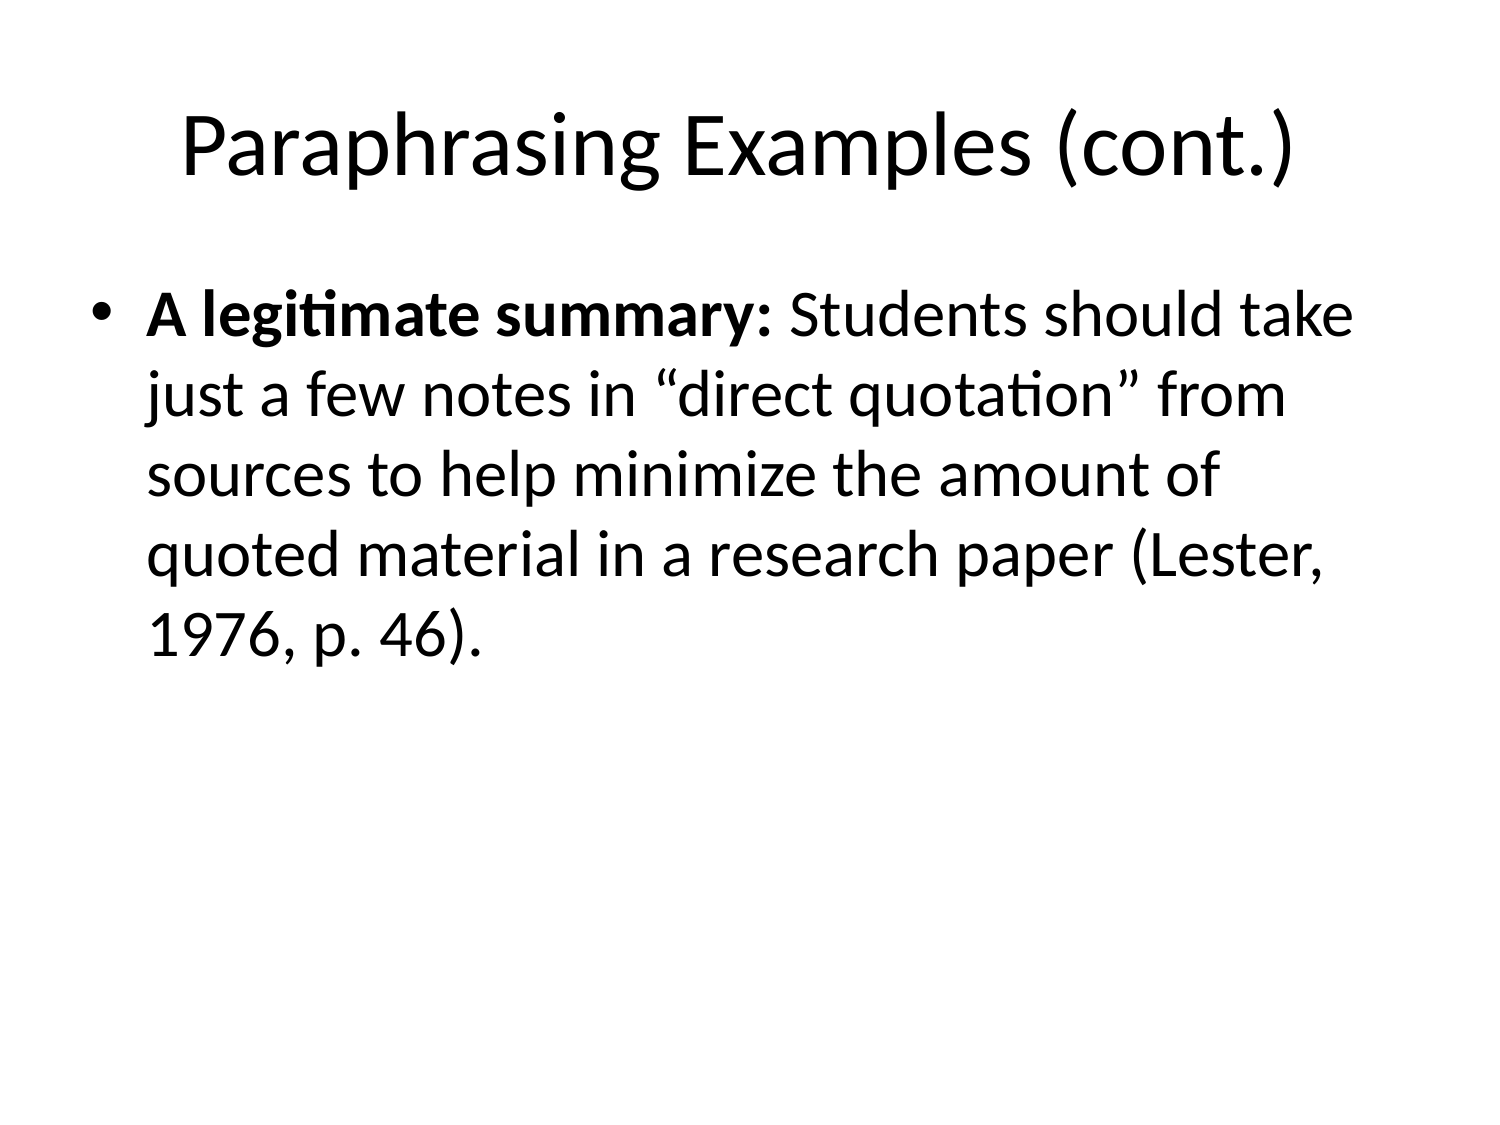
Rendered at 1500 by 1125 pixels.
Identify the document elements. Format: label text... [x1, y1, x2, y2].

list A legitimate summary: Students should take just a few notes in “direct quotation” from sources to help minimize the amount of quoted material in a research paper (Lester, 1976, p. 46). [75, 262, 1425, 1005]
title Paraphrasing Examples (cont.) [75, 45, 1425, 233]
